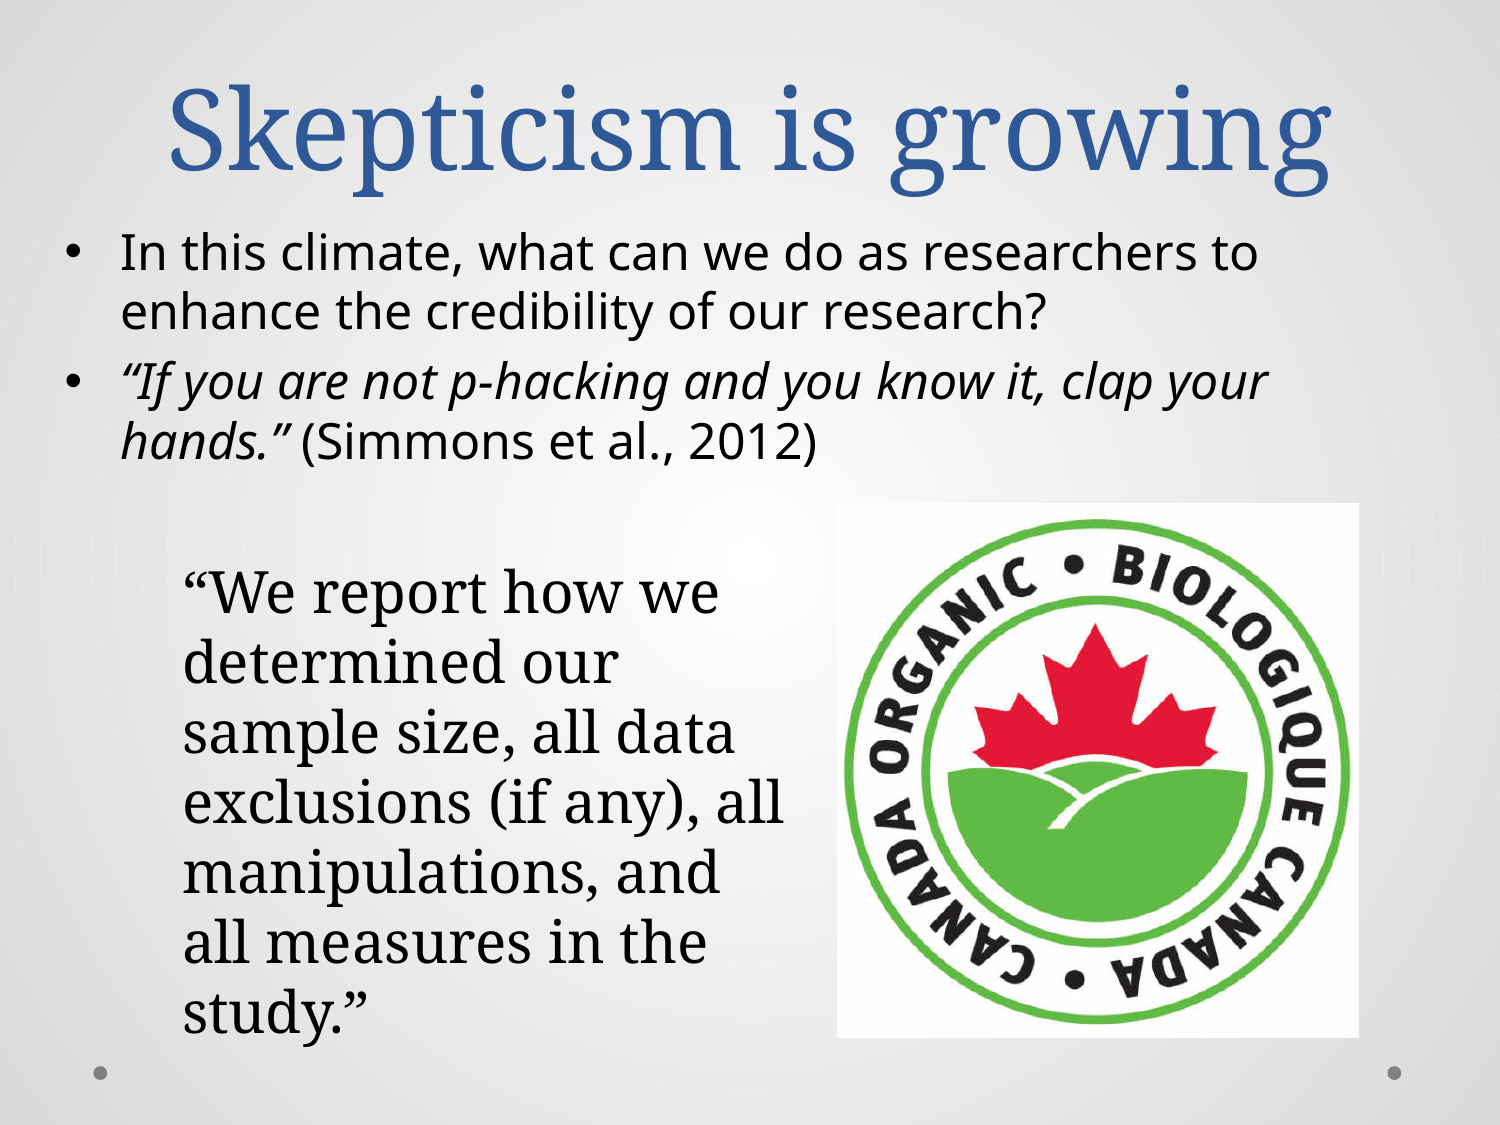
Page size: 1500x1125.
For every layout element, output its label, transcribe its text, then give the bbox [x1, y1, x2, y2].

picture [837, 502, 1359, 1038]
text_box “We report how we determined our sample size, all data exclusions (if any), all manipulations, and all measures in the study.” [92, 548, 813, 1053]
list In this climate, what can we do as researchers to enhance the credibility of our research? “If you are not p-hacking and you know it, clap your hands.” (Simmons et al., 2012) [49, 212, 1445, 1050]
title Skepticism is growing [75, 0, 1425, 200]
